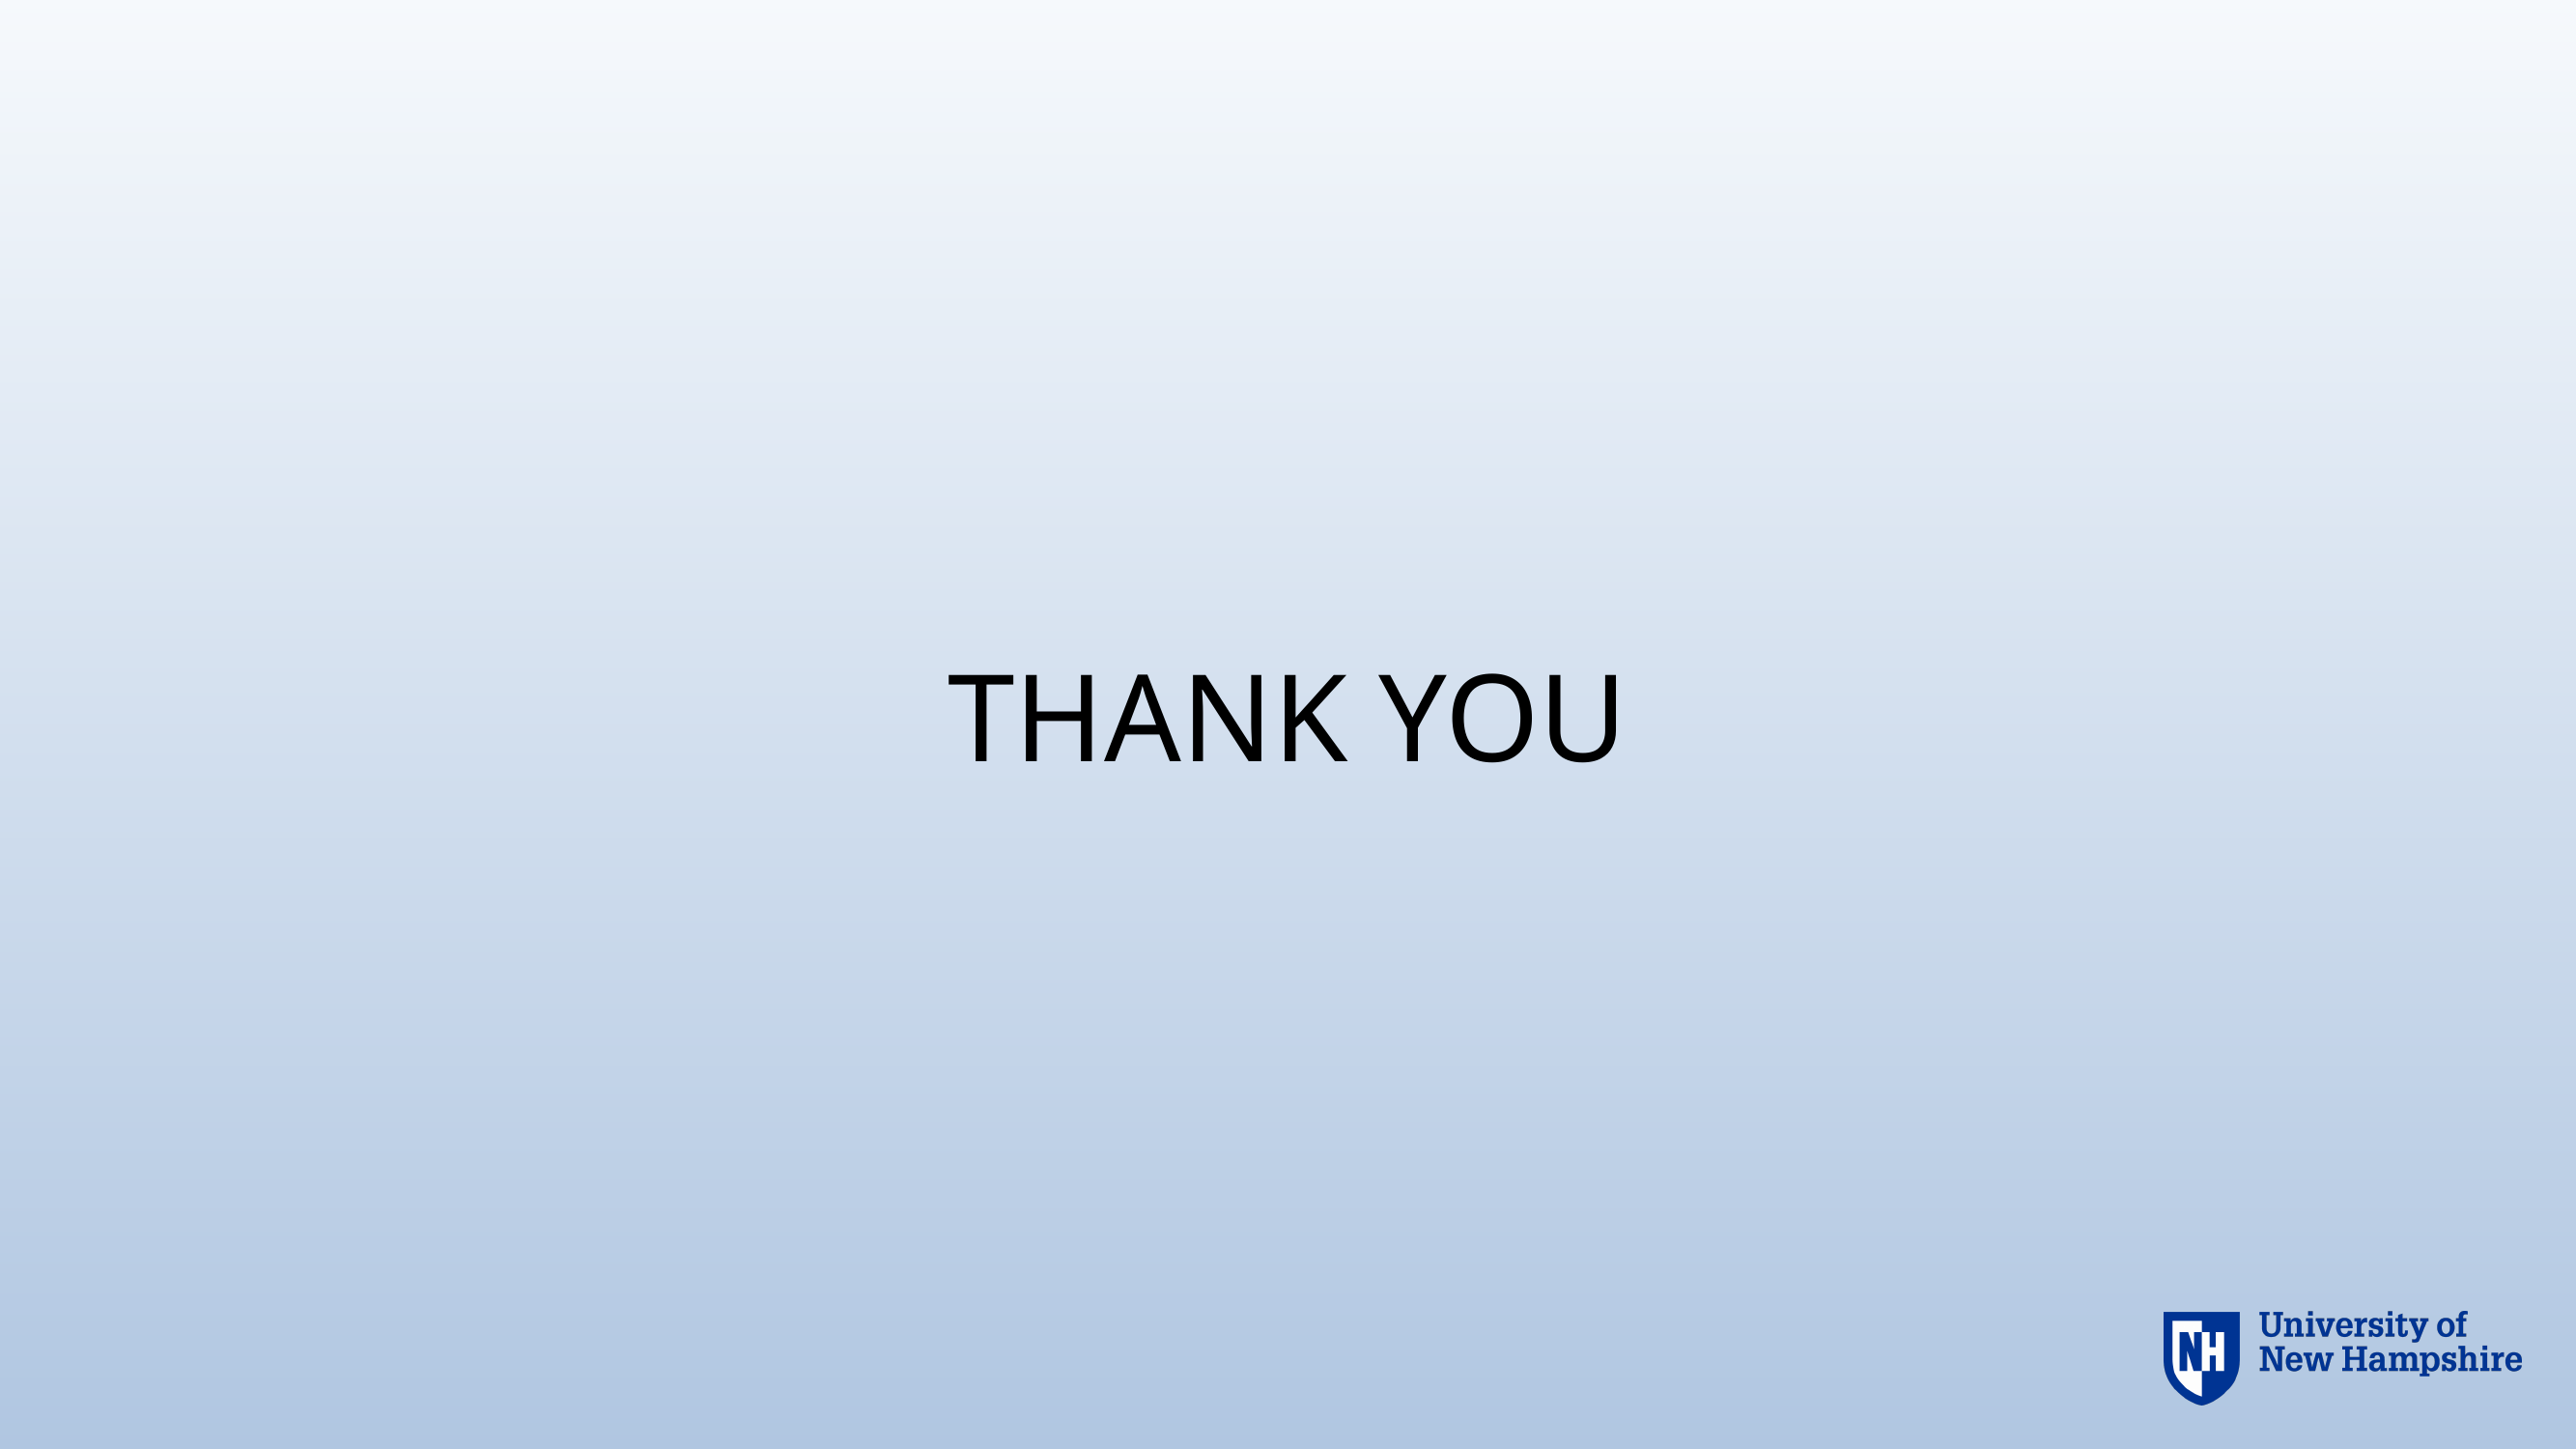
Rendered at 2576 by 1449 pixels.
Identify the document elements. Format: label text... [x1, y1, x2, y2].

list THANK YOU [128, 338, 2448, 1294]
picture [2164, 1311, 2522, 1406]
